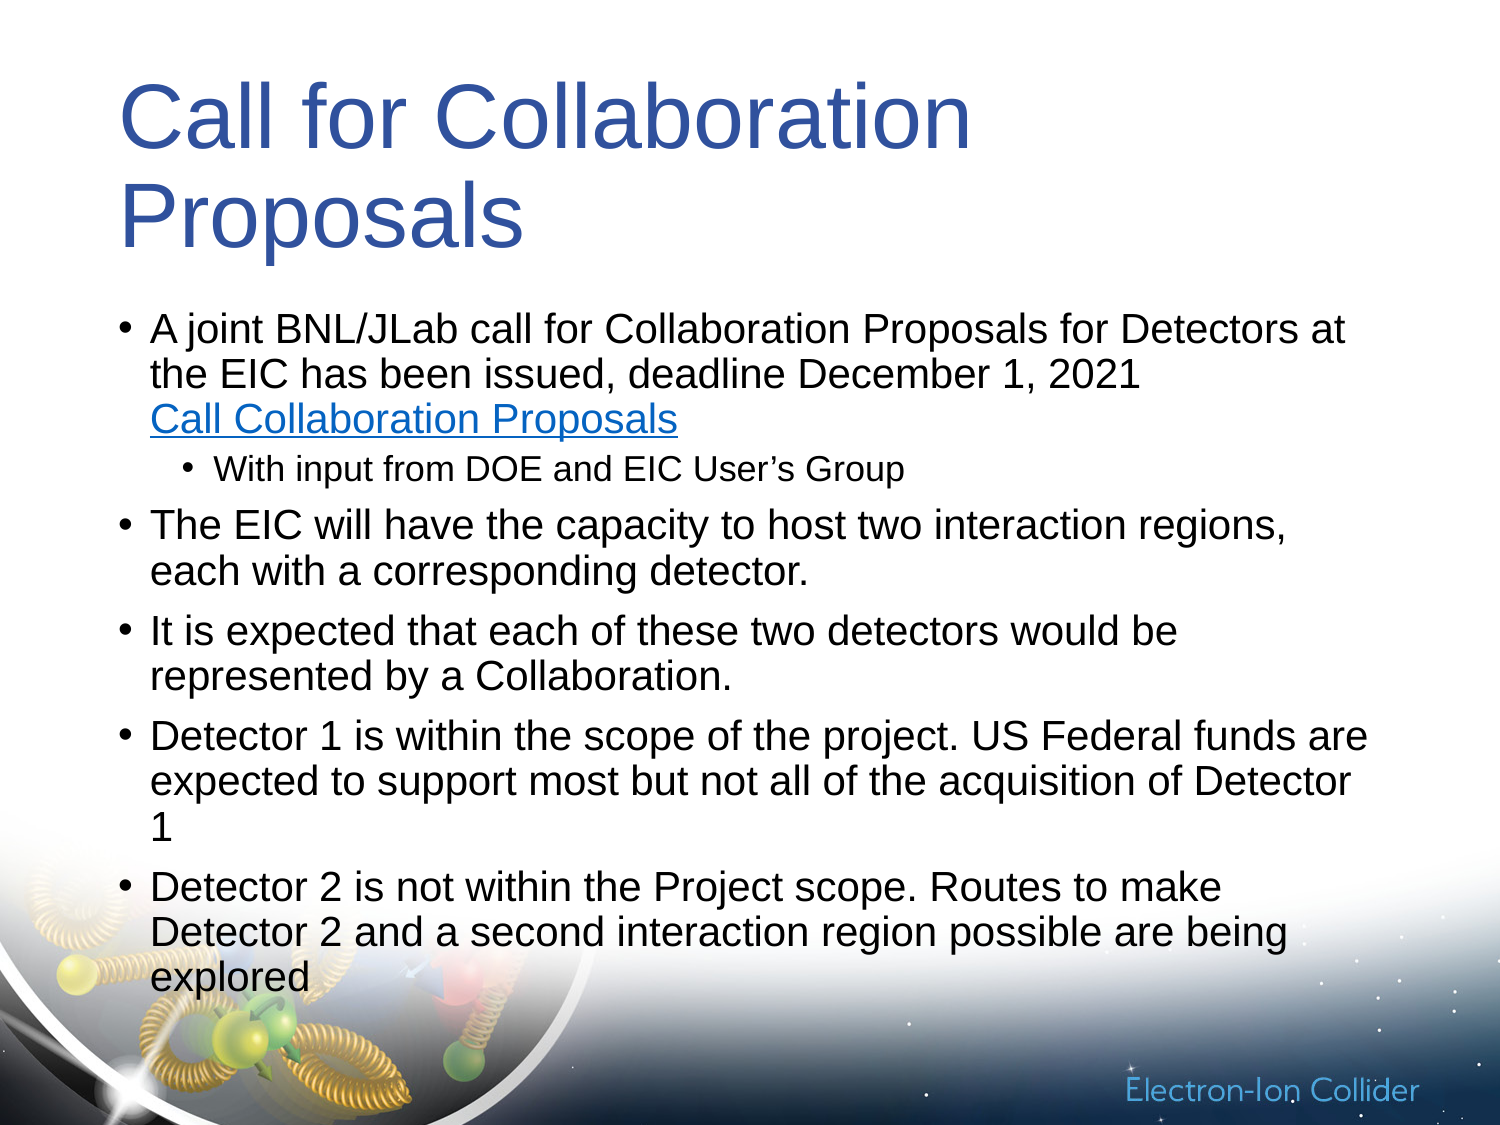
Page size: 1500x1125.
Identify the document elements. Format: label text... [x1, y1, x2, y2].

list A joint BNL/JLab call for Collaboration Proposals for Detectors at the EIC has been issued, deadline December 1, 2021 Call Collaboration Proposals With input from DOE and EIC User’s Group The EIC will have the capacity to host two interaction regions, each with a corresponding detector. It is expected that each of these two detectors would be represented by a Collaboration. Detector 1 is within the scope of the project. US Federal funds are expected to support most but not all of the acquisition of Detector 1 Detector 2 is not within the Project scope. Routes to make Detector 2 and a second interaction region possible are being explored [103, 299, 1397, 1014]
picture [0, 1, 1500, 1125]
title Call for Collaboration Proposals [103, 59, 1397, 278]
